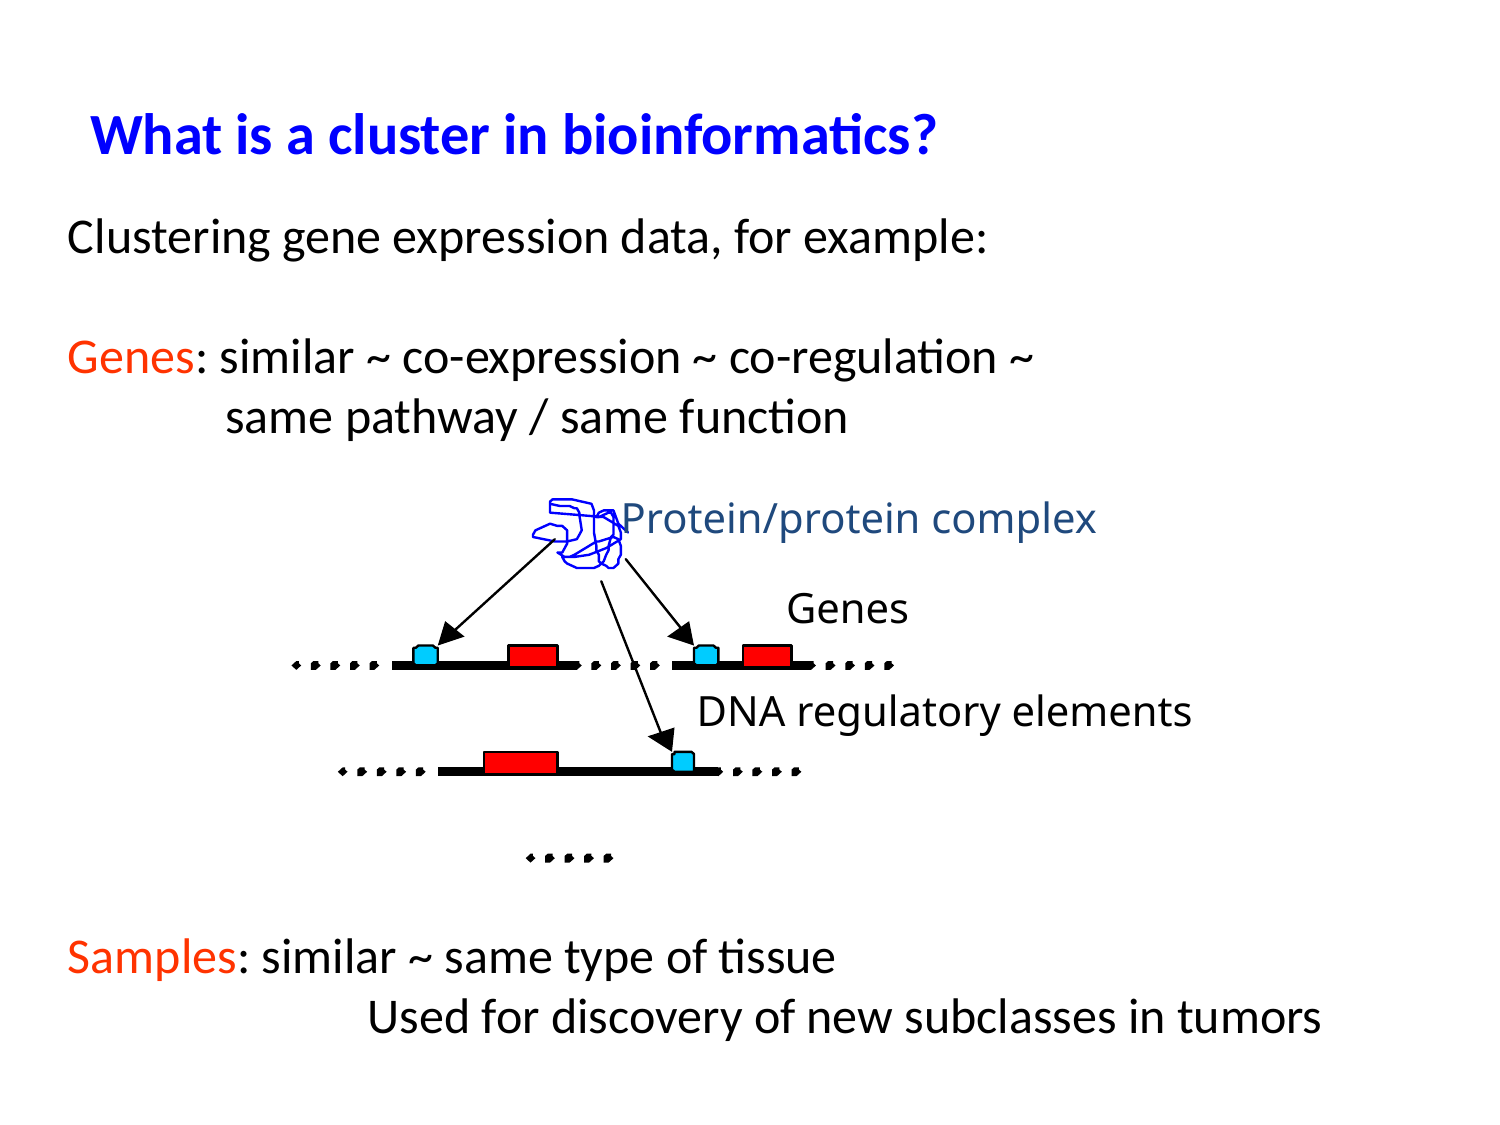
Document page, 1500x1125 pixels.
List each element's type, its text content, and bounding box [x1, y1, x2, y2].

title What is a cluster in bioinformatics? [75, 88, 1425, 196]
text_box Clustering gene expression data, for example: Genes: similar ~ co-expression ~ co-regulation ~ same pathway / same function Samples: similar ~ same type of tissue Used for discovery of new subclasses in tumors [53, 196, 1436, 1052]
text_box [249, 474, 1191, 901]
